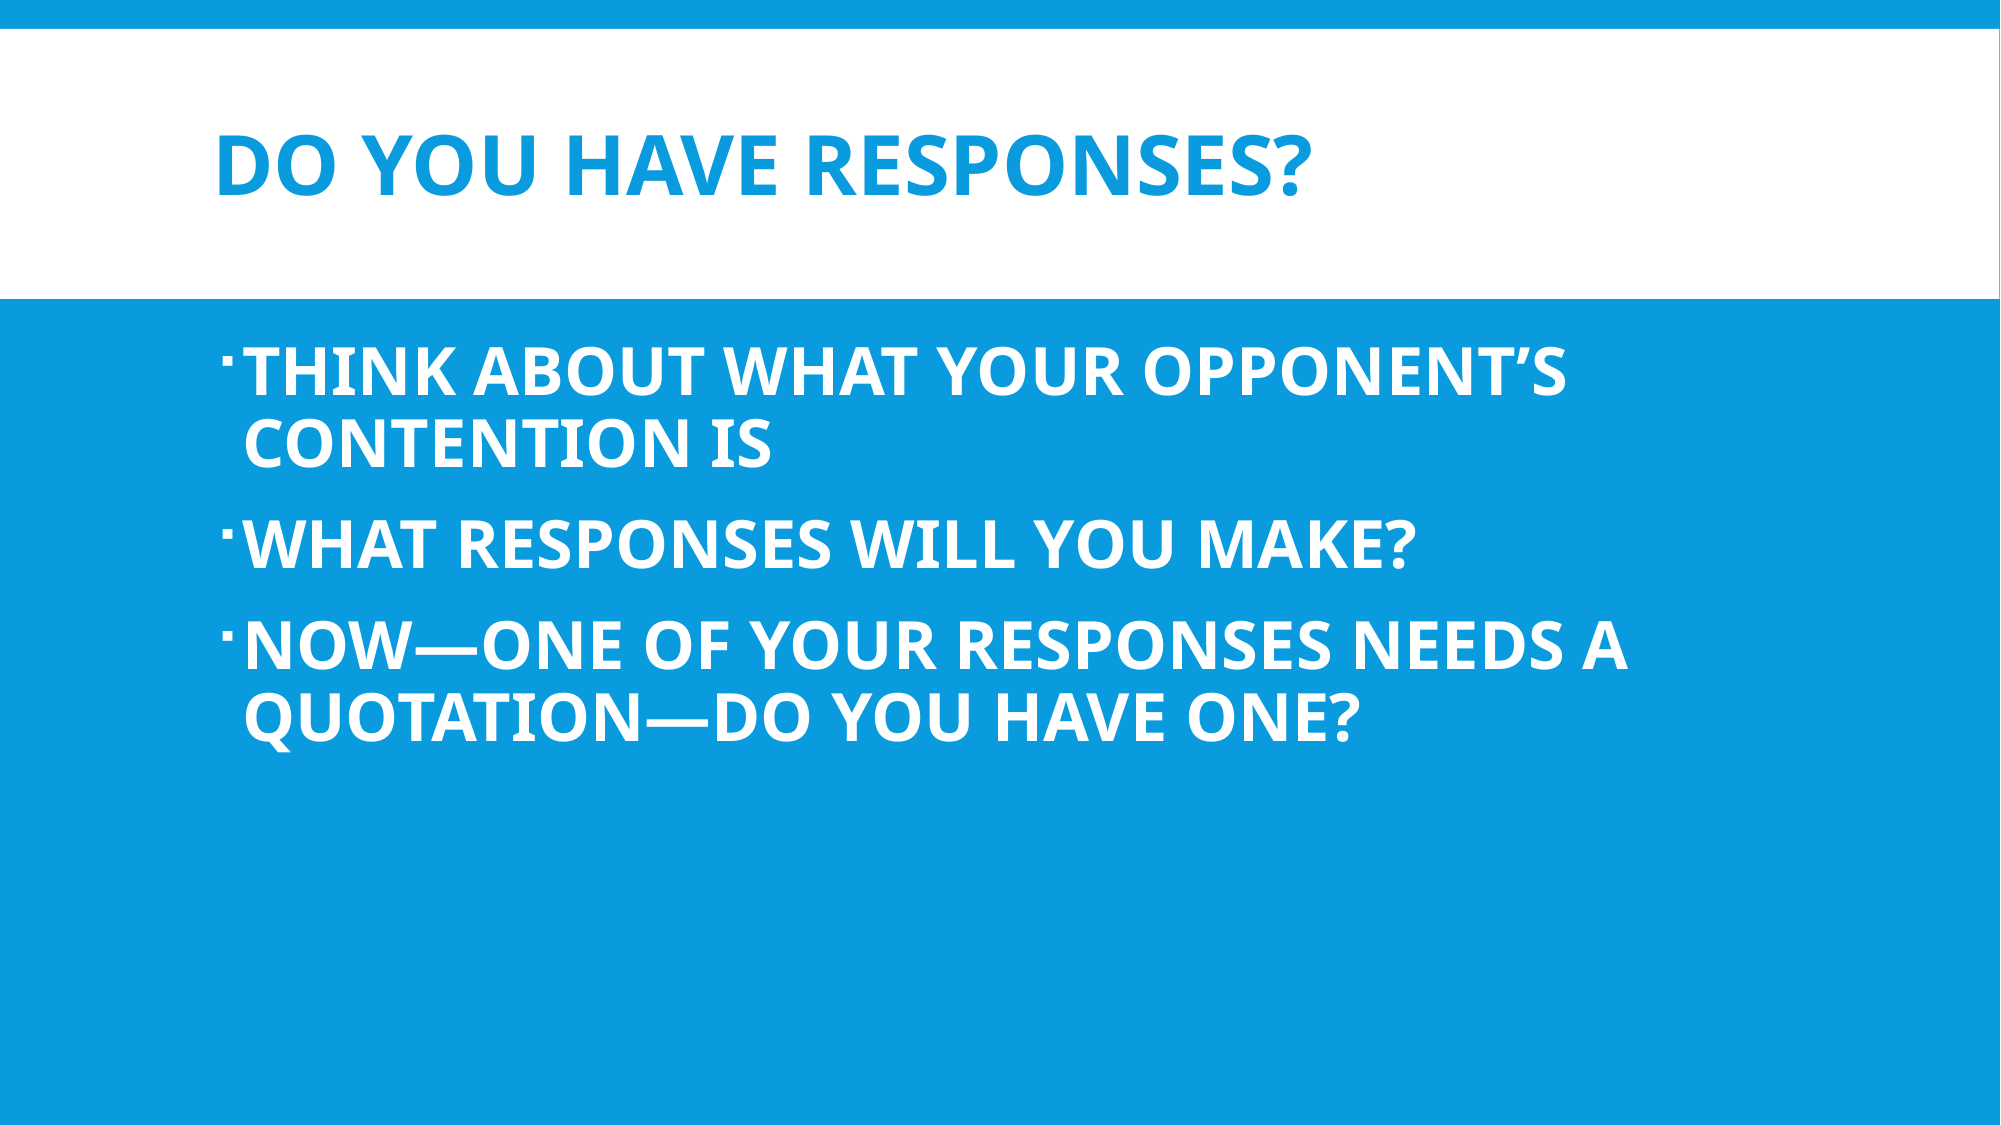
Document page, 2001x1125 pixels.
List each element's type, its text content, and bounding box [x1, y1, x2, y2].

title DO YOU HAVE RESPONSES? [197, 46, 1803, 295]
list THINK ABOUT WHAT YOUR OPPONENT’S CONTENTION IS WHAT RESPONSES WILL YOU MAKE? NOW—ONE OF YOUR RESPONSES NEEDS A QUOTATION—DO YOU HAVE ONE? [197, 329, 1902, 1020]
